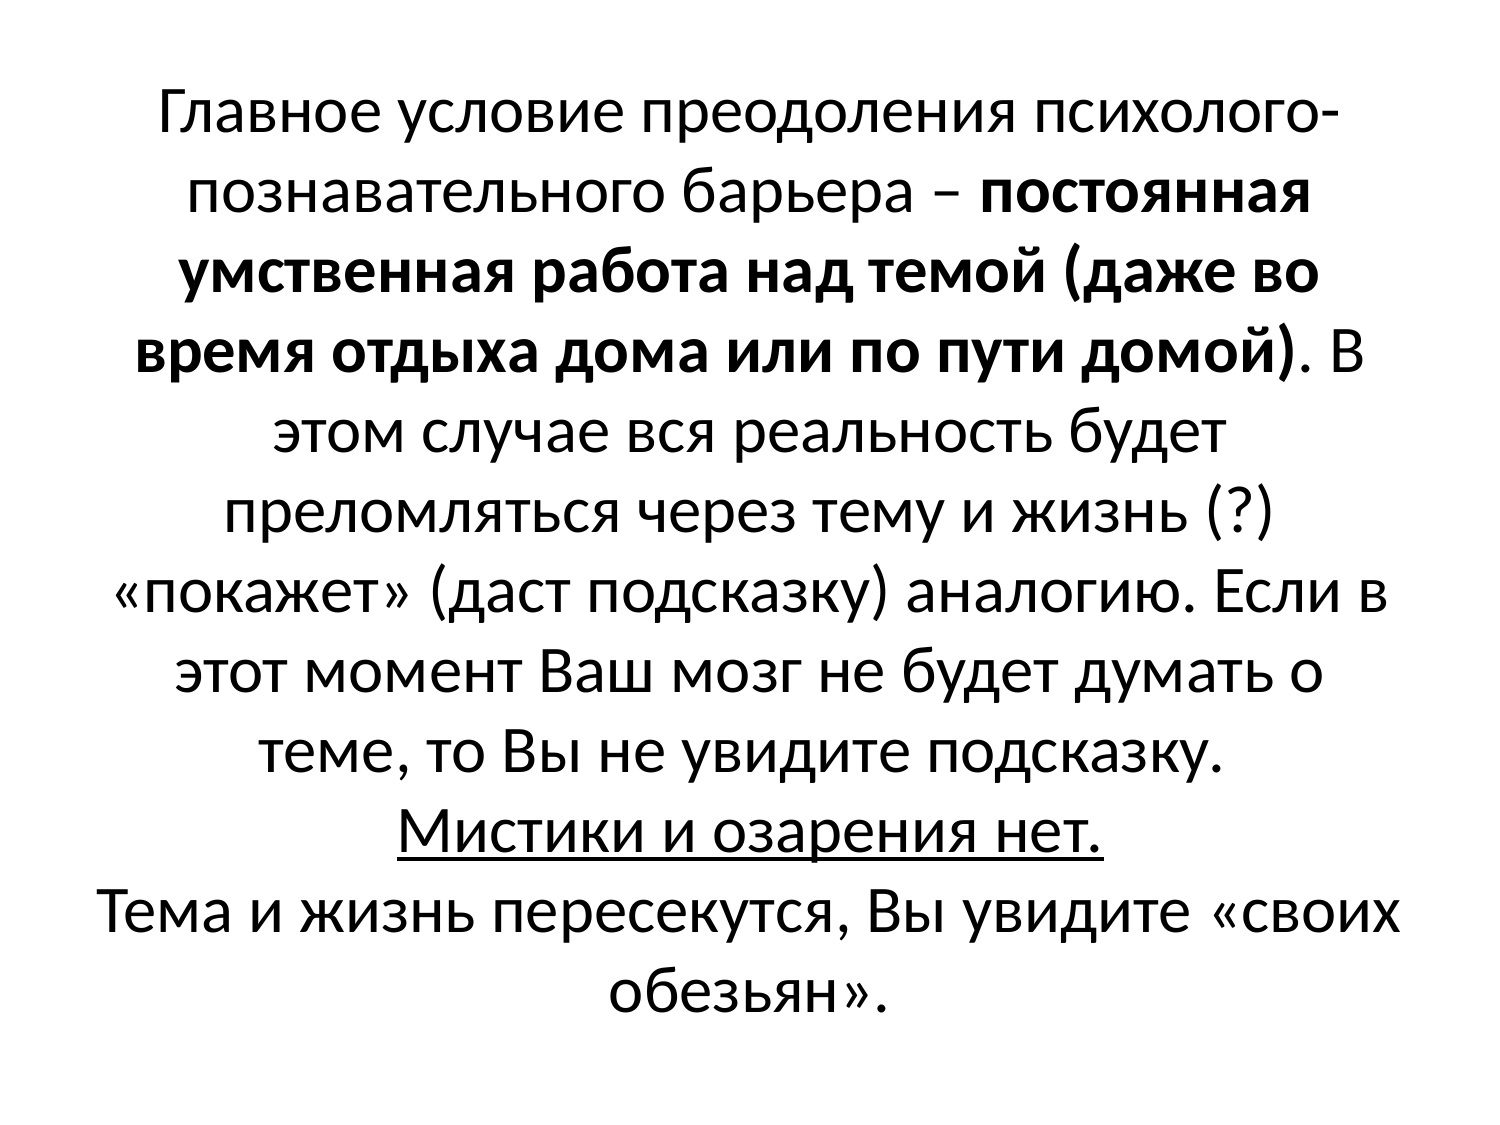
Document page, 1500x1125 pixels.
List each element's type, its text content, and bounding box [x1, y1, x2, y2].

title Главное условие преодоления психолого-познавательного барьера – постоянная умственная работа над темой (даже во время отдыха дома или по пути домой). В этом случае вся реальность будет преломляться через тему и жизнь (?) «покажет» (даст подсказку) аналогию. Если в этот момент Ваш мозг не будет думать о теме, то Вы не увидите подсказку. Мистики и озарения нет. Тема и жизнь пересекутся, Вы увидите «своих обезьян». [75, 45, 1425, 1047]
